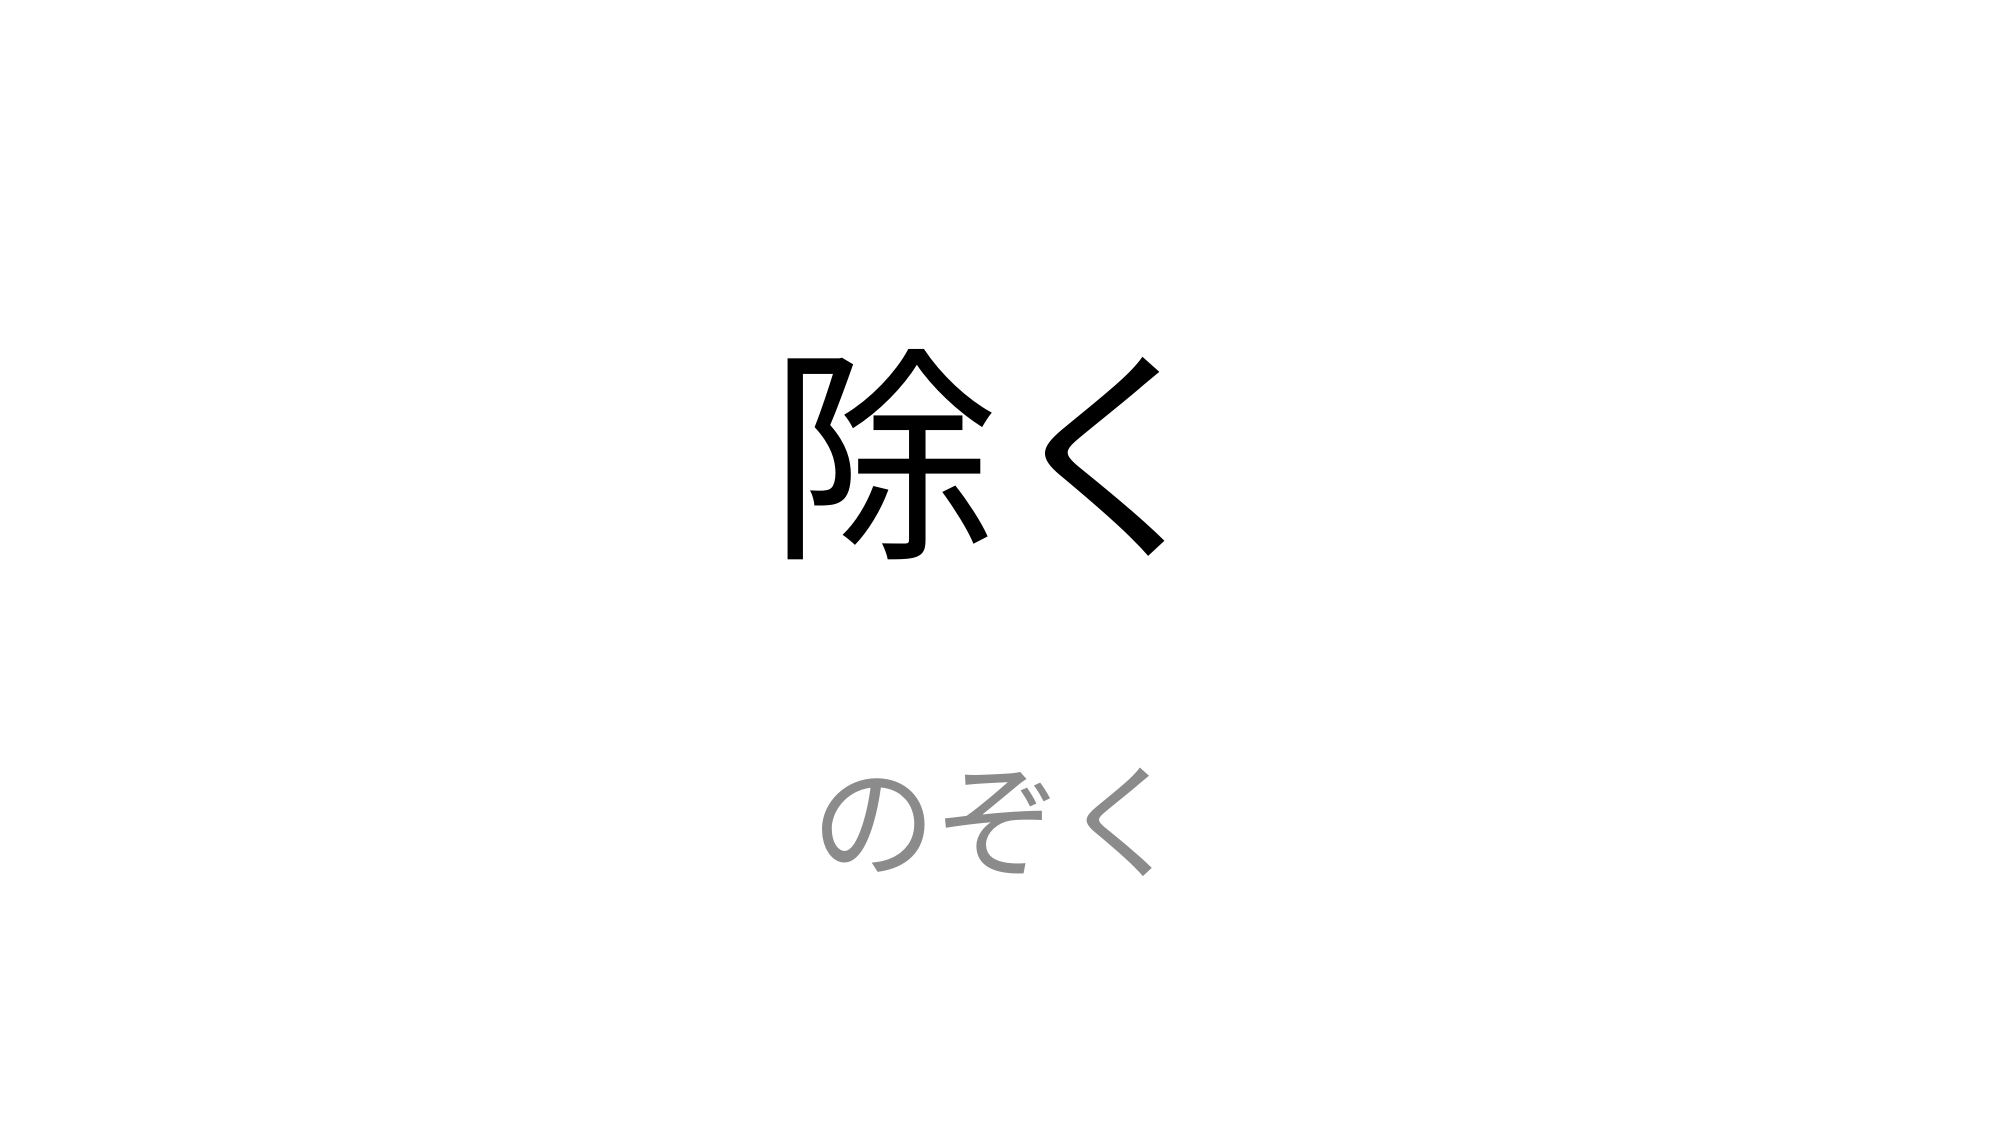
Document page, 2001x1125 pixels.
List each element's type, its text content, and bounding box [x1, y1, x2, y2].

list のぞく [136, 752, 1862, 999]
title 除く [136, 280, 1862, 749]
